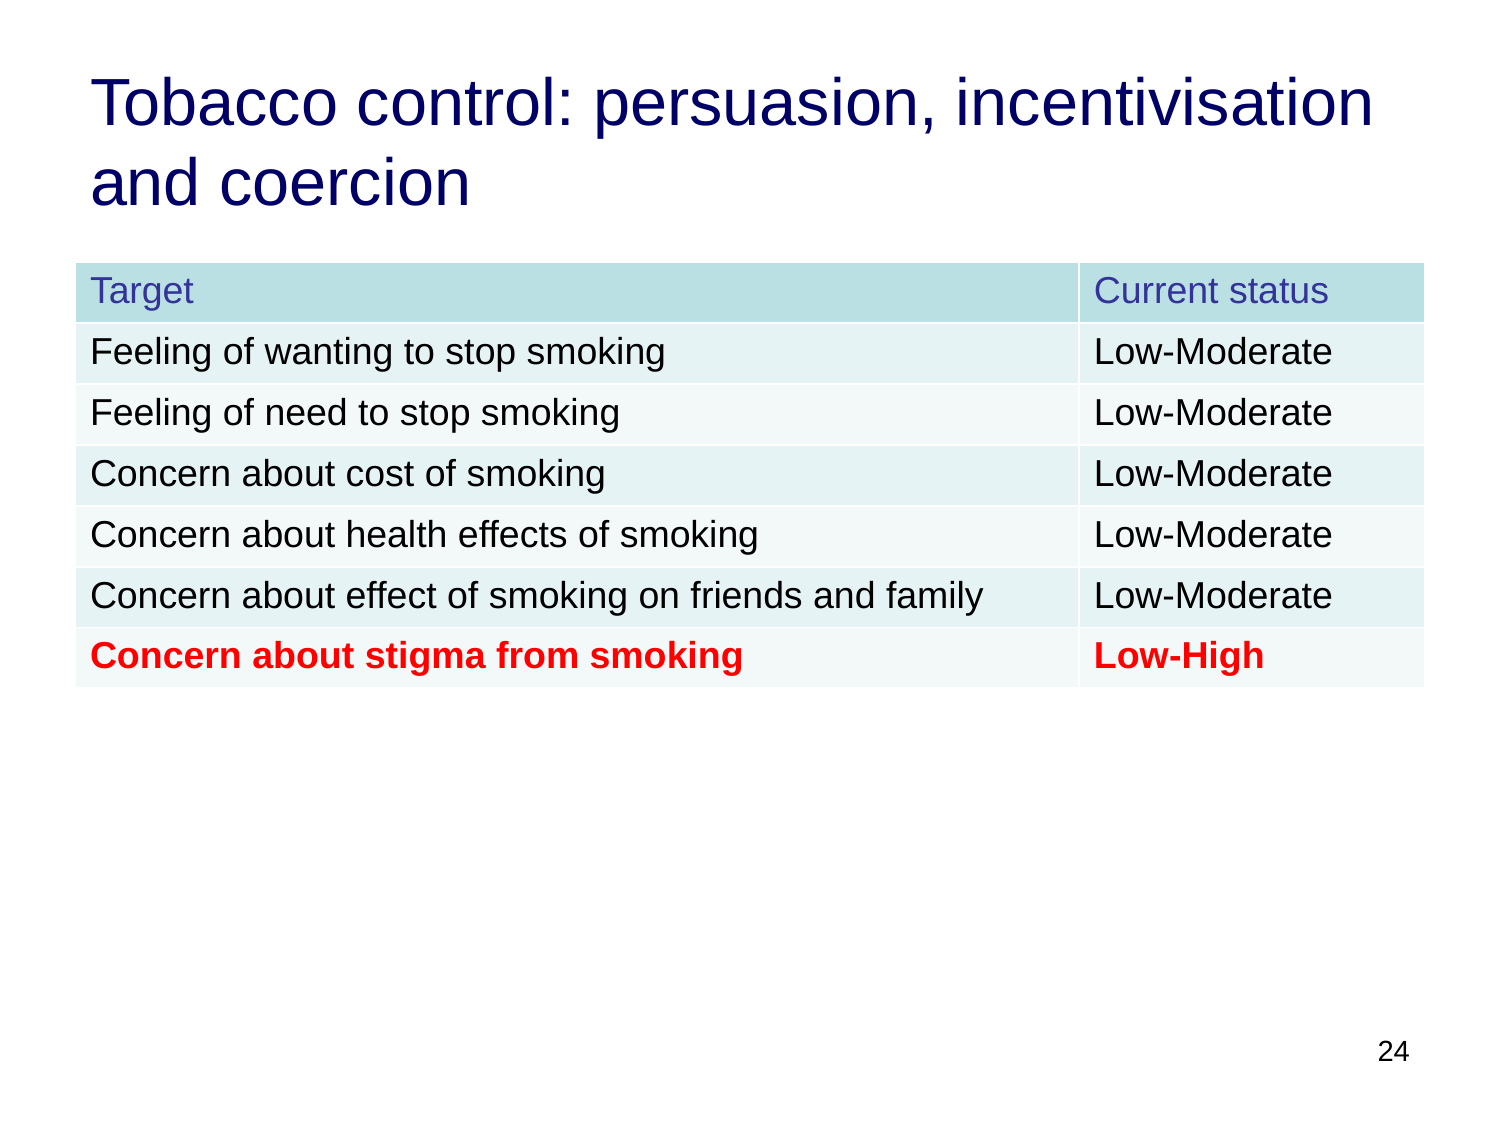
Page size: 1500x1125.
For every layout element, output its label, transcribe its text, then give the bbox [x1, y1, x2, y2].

table_cell Low-High [1080, 628, 1424, 687]
table_cell Concern about health effects of smoking [76, 507, 1078, 566]
table_cell Low-Moderate [1080, 324, 1424, 383]
table_header Target [76, 263, 1078, 322]
table_cell Low-Moderate [1080, 568, 1424, 627]
table_cell Concern about cost of smoking [76, 446, 1078, 505]
table_cell Concern about stigma from smoking [76, 628, 1078, 687]
table_cell Concern about effect of smoking on friends and family [76, 568, 1078, 627]
table_cell Feeling of wanting to stop smoking [76, 324, 1078, 383]
table_cell Low-Moderate [1080, 446, 1424, 505]
title Tobacco control: persuasion, incentivisation and coercion [75, 45, 1420, 233]
slide_number 24 [1009, 1024, 1425, 1103]
table_cell Feeling of need to stop smoking [76, 385, 1078, 444]
table_cell Low-Moderate [1080, 385, 1424, 444]
table_header Current status [1080, 263, 1424, 322]
table_cell Low-Moderate [1080, 507, 1424, 566]
